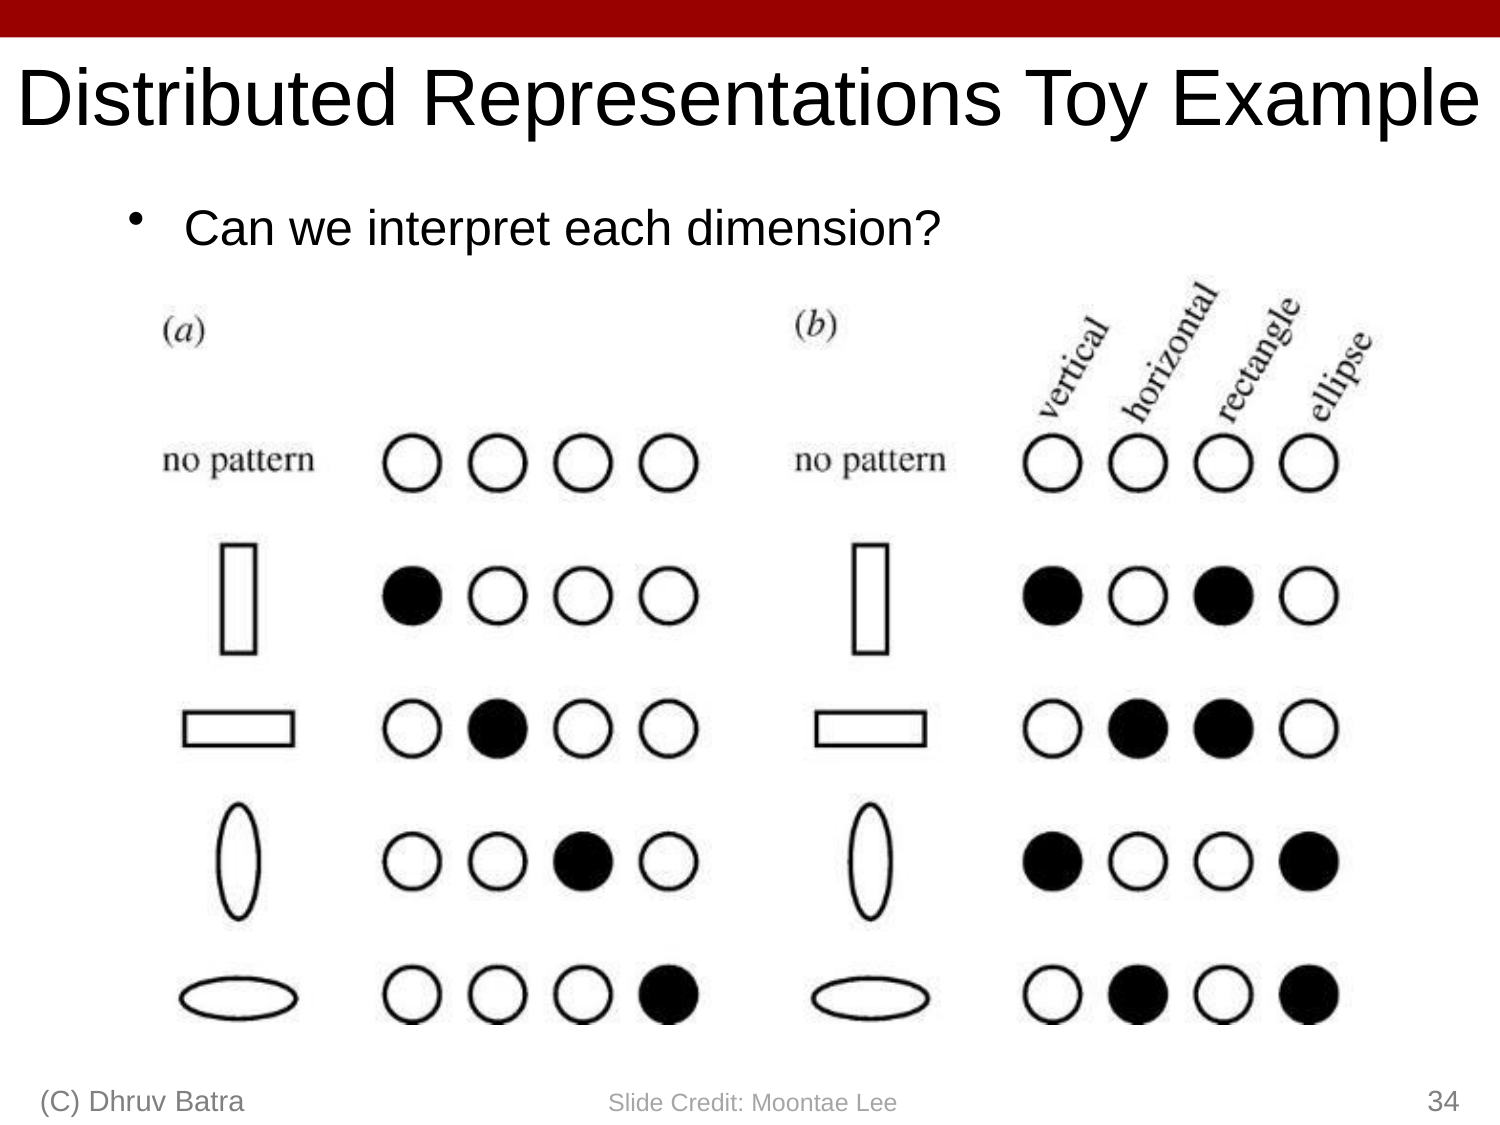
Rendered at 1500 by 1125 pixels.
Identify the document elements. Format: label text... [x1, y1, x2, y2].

footer (C) Dhruv Batra [24, 1049, 501, 1125]
picture [162, 274, 1388, 1026]
slide_number 34 [1162, 1049, 1476, 1125]
title Distributed Representations Toy Example [0, 37, 1500, 151]
list Can we interpret each dimension? [112, 187, 1388, 1051]
text_box Slide Credit: Moontae Lee [593, 1079, 921, 1124]
